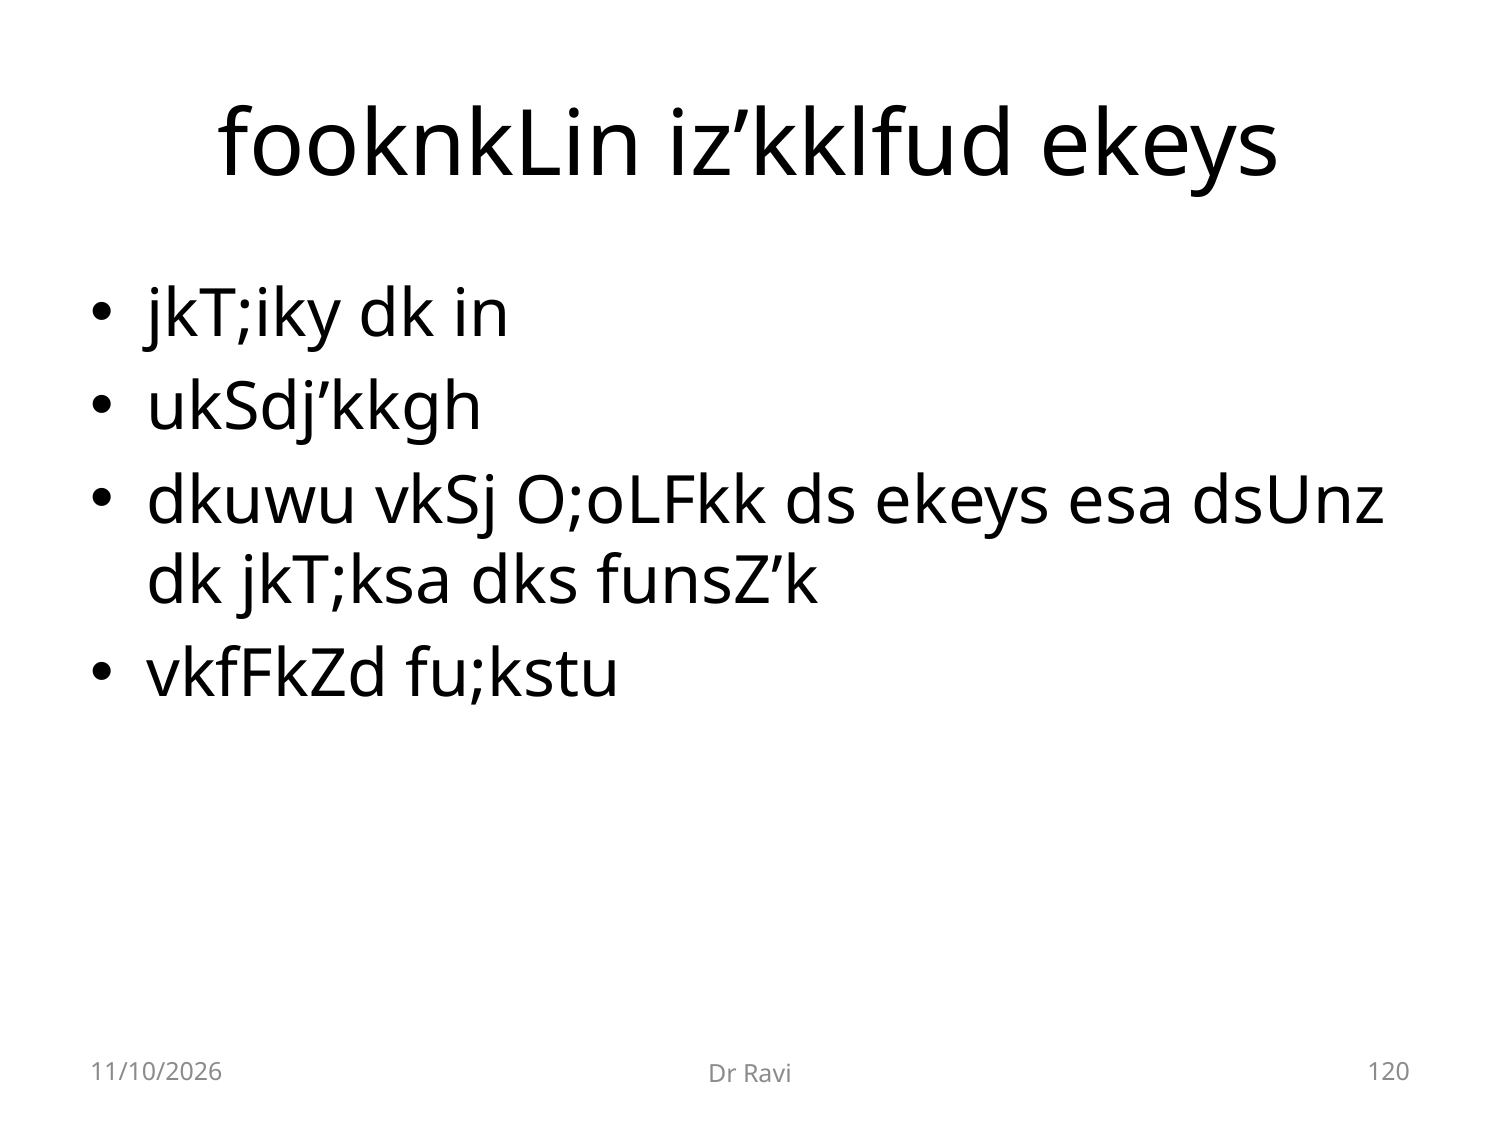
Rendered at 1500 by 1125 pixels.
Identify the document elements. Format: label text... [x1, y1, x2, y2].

footer Dr Ravi [512, 1042, 988, 1103]
list jkT;iky dk in ukSdj’kkgh dkuwu vkSj O;oLFkk ds ekeys esa dsUnz dk jkT;ksa dks funsZ’k vkfFkZd fu;kstu [74, 262, 1426, 1006]
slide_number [75, 1042, 425, 1103]
slide_number 120 [1074, 1042, 1425, 1103]
title fooknkLin iz’kklfud ekeys [74, 44, 1426, 233]
